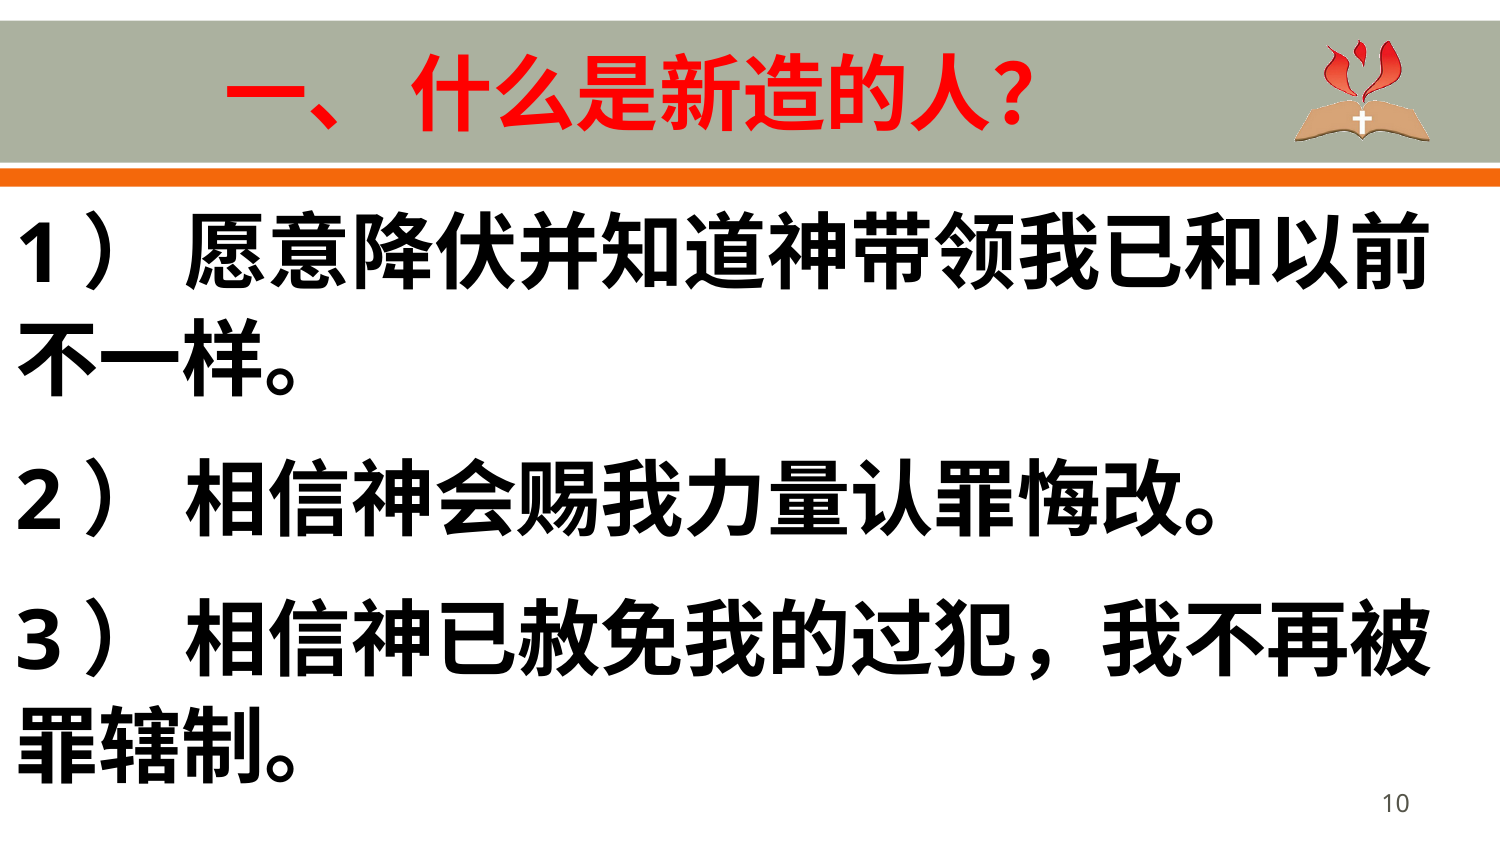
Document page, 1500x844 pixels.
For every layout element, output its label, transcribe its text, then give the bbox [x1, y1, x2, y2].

slide_number 10 [1074, 782, 1425, 827]
list 1） 愿意降伏并知道神带领我已和以前不一样。 2） 相信神会赐我力量认罪悔改。 3） 相信神已赦免我的过犯，我不再被罪辖制。 -》有人说：爱的条件这么高，谁能做得到呢？其实爱不是做出来的，乃是活出来的。 [0, 184, 1497, 844]
title 一、 什么是新造的人？ [0, 22, 1300, 160]
picture [1300, 35, 1434, 144]
